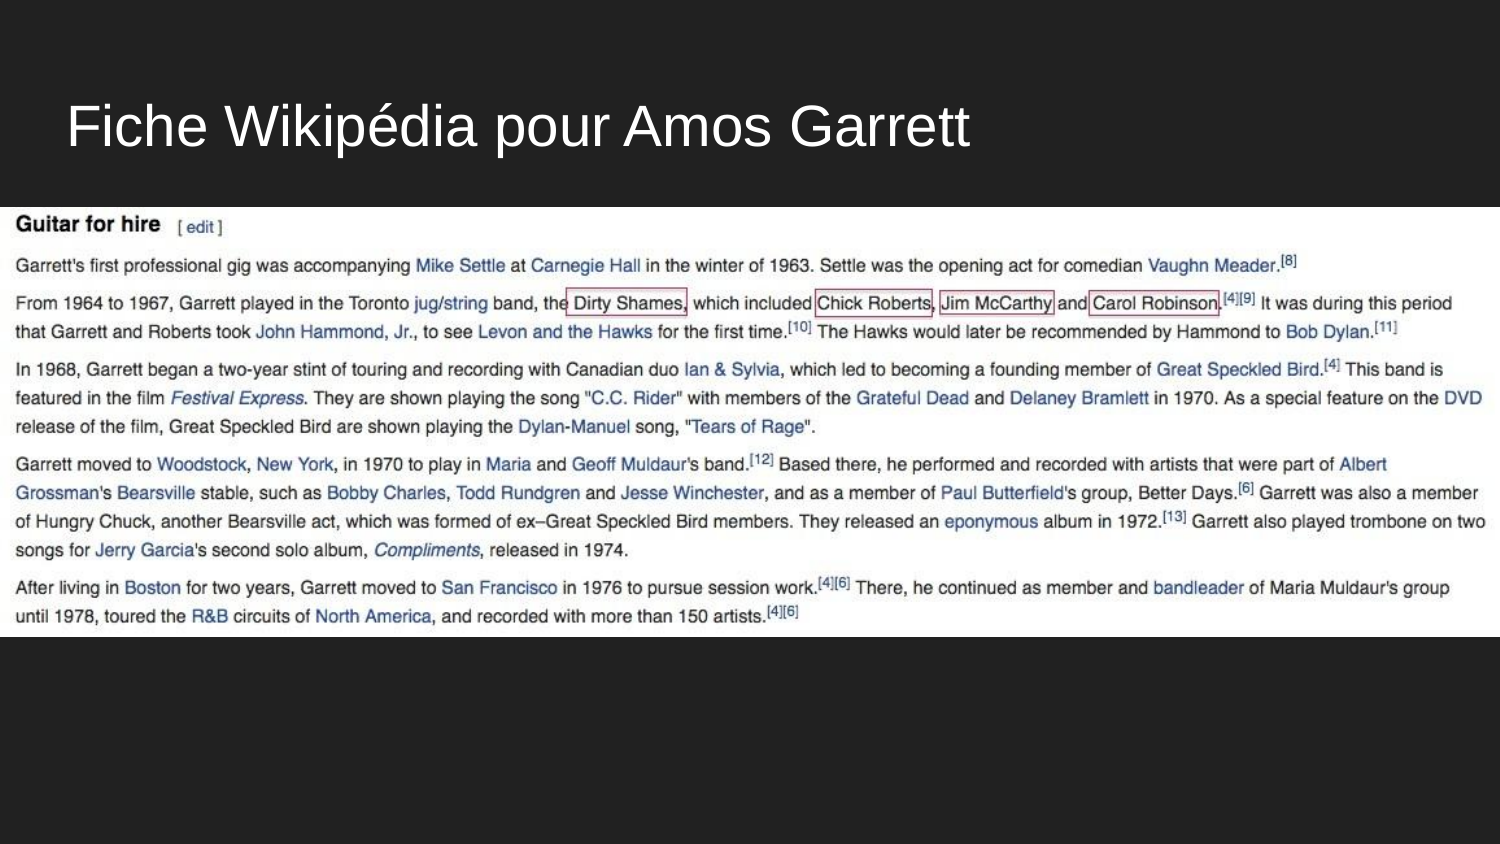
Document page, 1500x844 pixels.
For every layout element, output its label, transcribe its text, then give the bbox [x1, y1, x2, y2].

title Fiche Wikipédia pour Amos Garrett [51, 72, 1449, 167]
picture [0, 206, 1500, 637]
